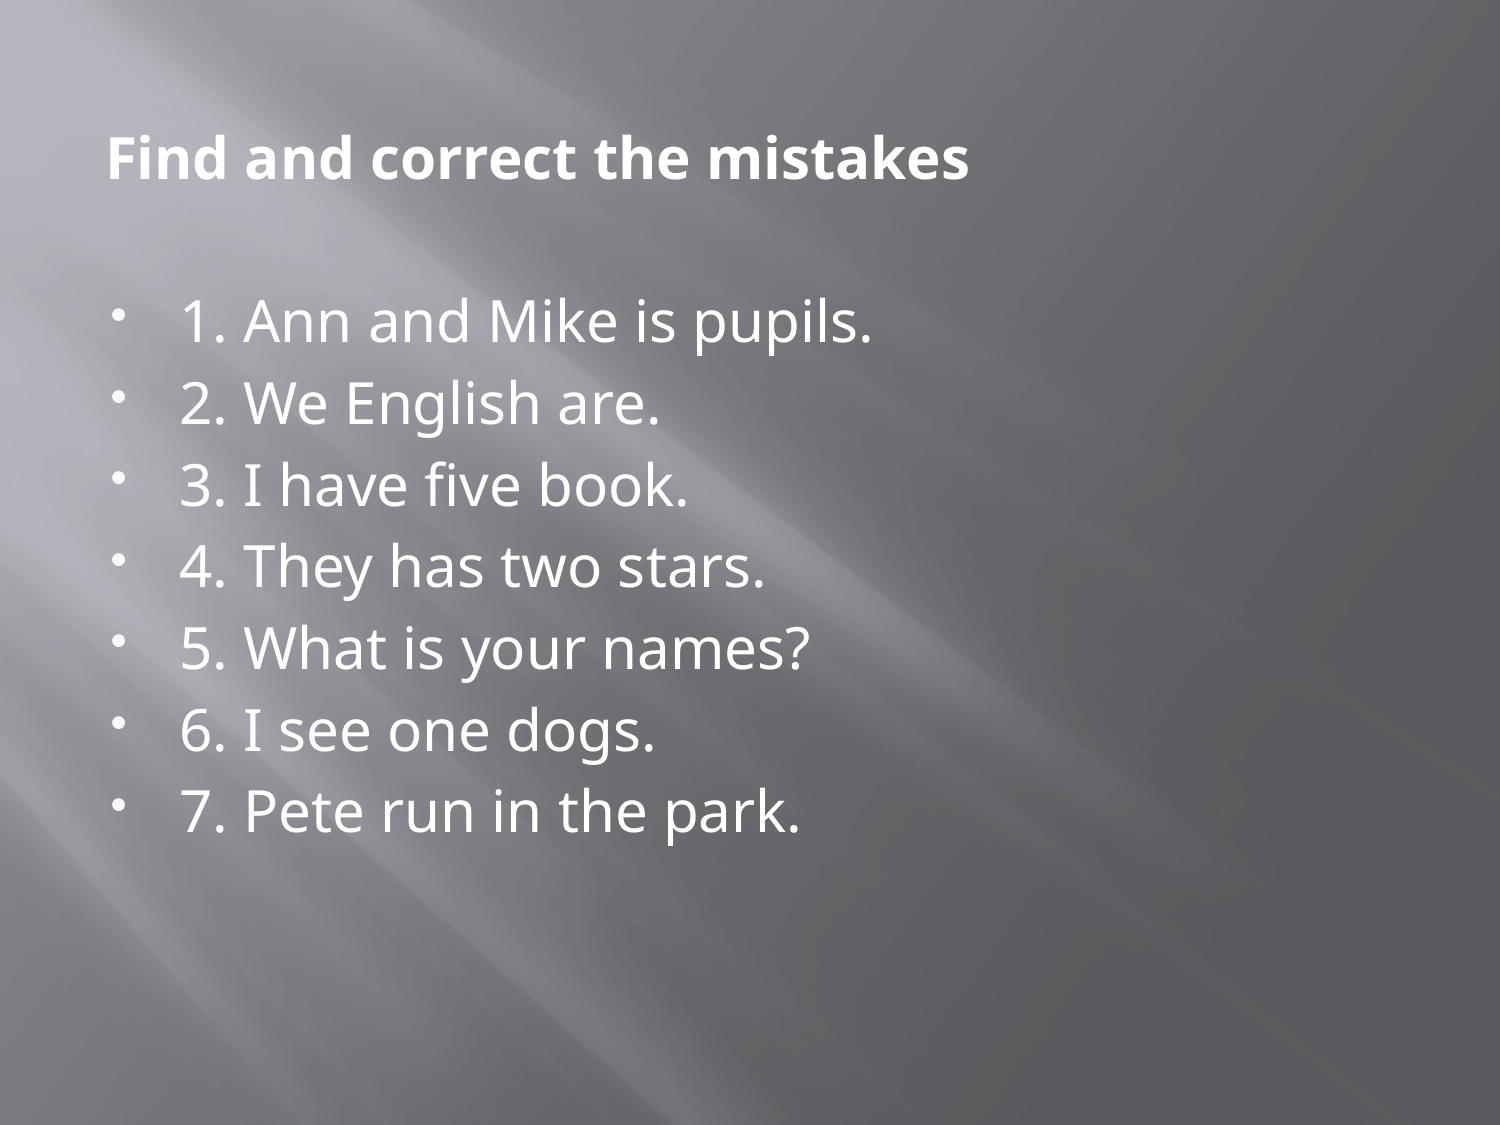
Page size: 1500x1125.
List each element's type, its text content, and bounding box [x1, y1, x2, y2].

list Find and correct the mistakes 1. Ann and Mike is pupils. 2. We English are. 3. I have five book. 4. They has two stars. 5. What is your names? 6. I see one dogs. 7. Pete run in the park. [75, 113, 1425, 1005]
